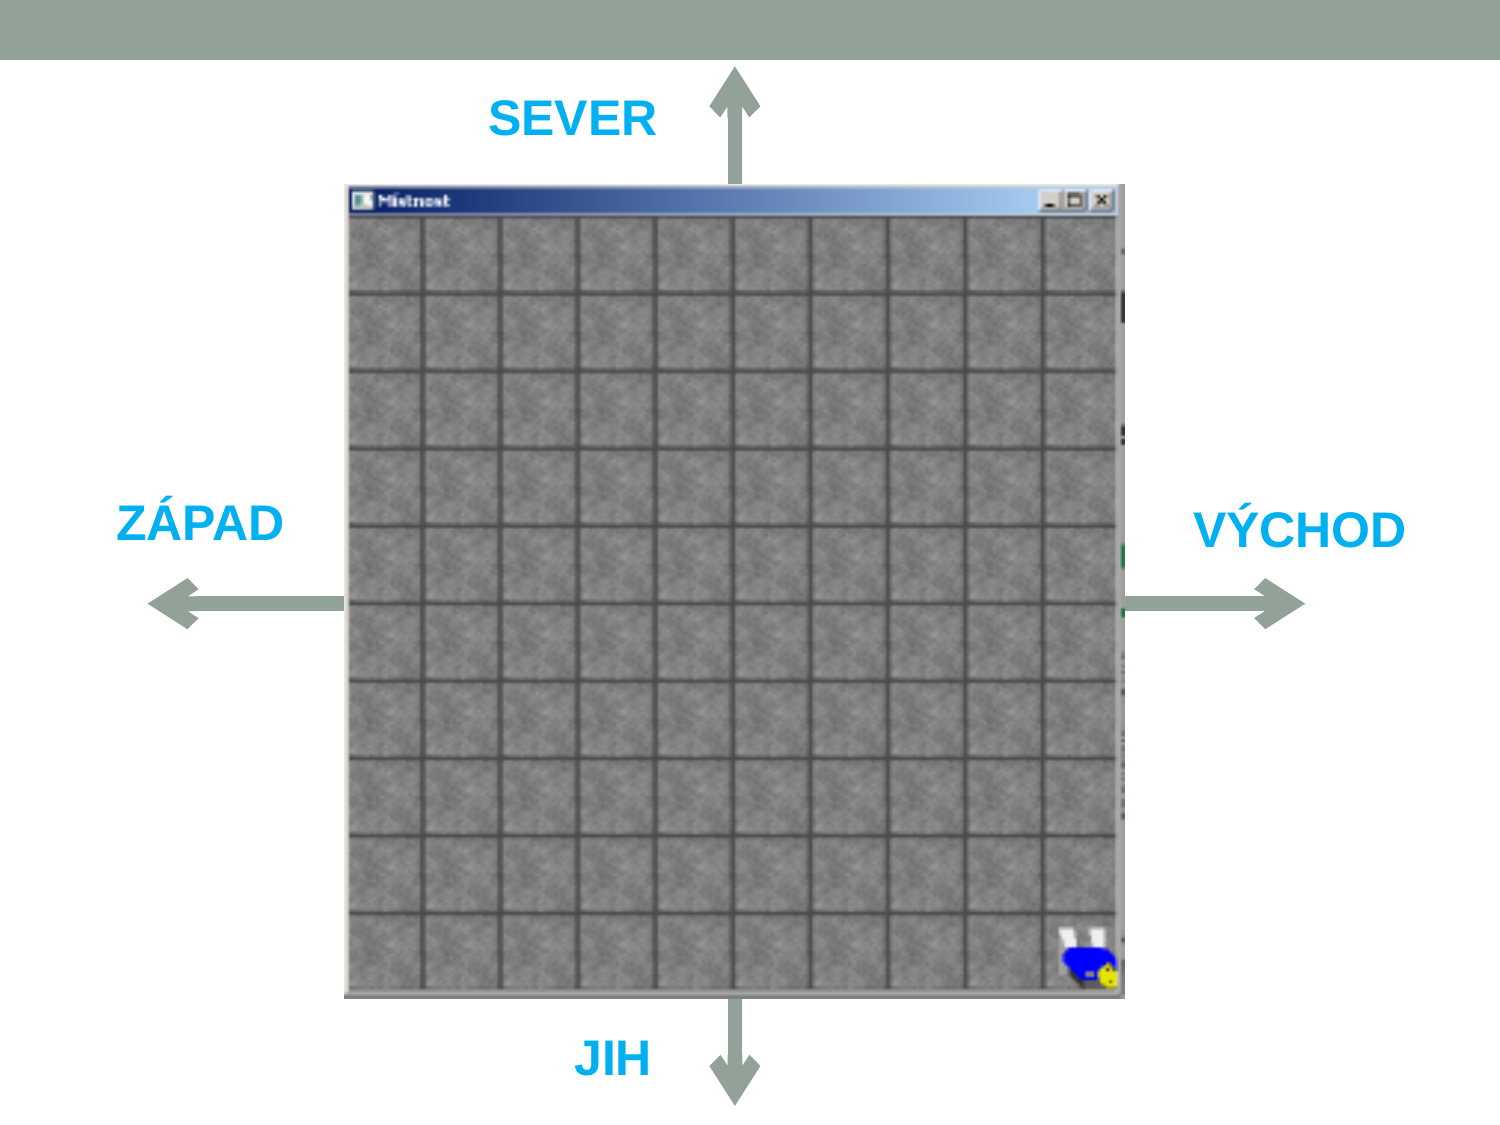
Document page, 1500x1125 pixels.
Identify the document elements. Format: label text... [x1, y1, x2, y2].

text_box JIH [559, 1017, 668, 1093]
text_box ZÁPAD [101, 483, 300, 558]
text_box VÝCHOD [1178, 490, 1422, 565]
picture [344, 184, 1125, 999]
text_box SEVER [473, 78, 673, 153]
